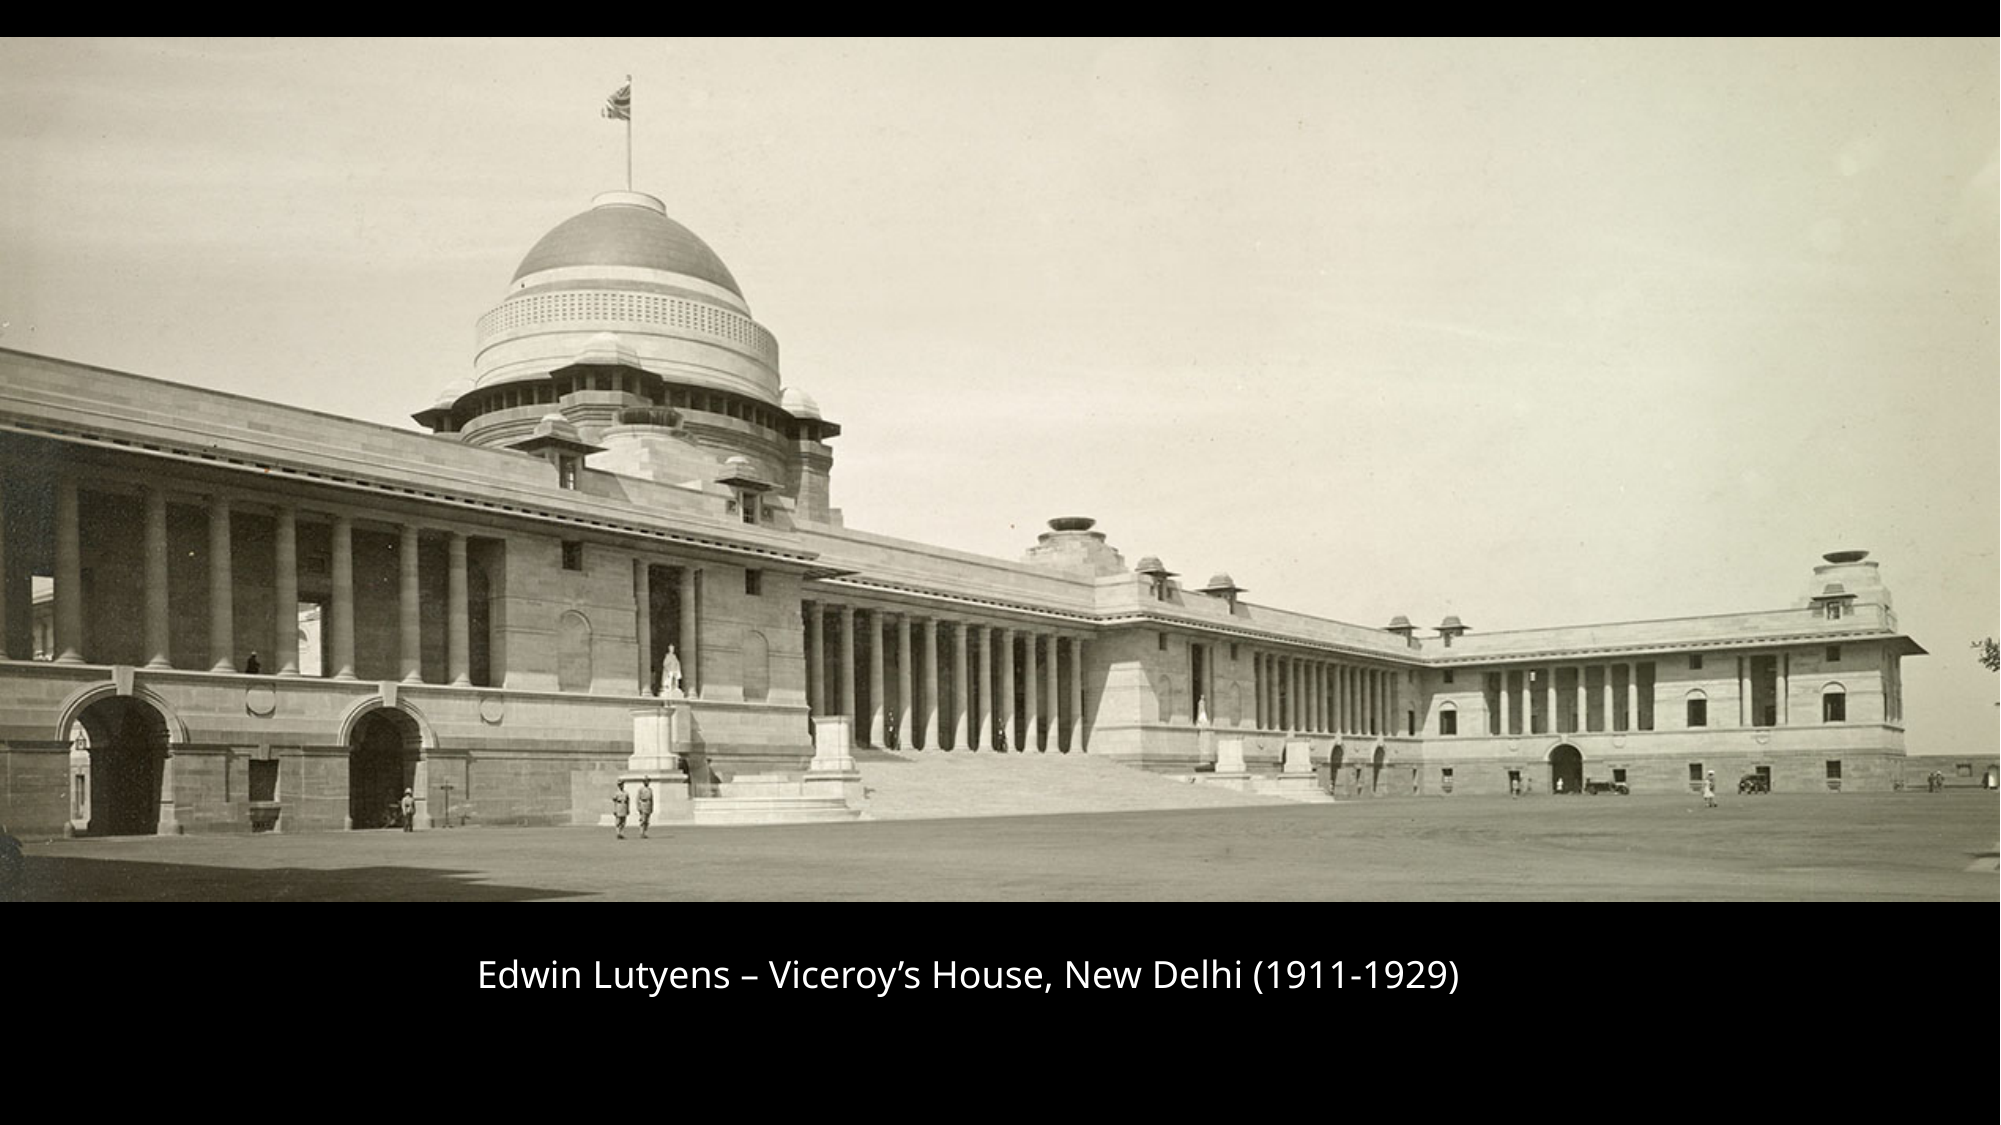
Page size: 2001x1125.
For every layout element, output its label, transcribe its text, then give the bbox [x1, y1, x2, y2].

picture [0, 37, 2000, 902]
text_box Edwin Lutyens – Viceroy’s House, New Delhi (1911-1929) [302, 943, 1635, 1004]
